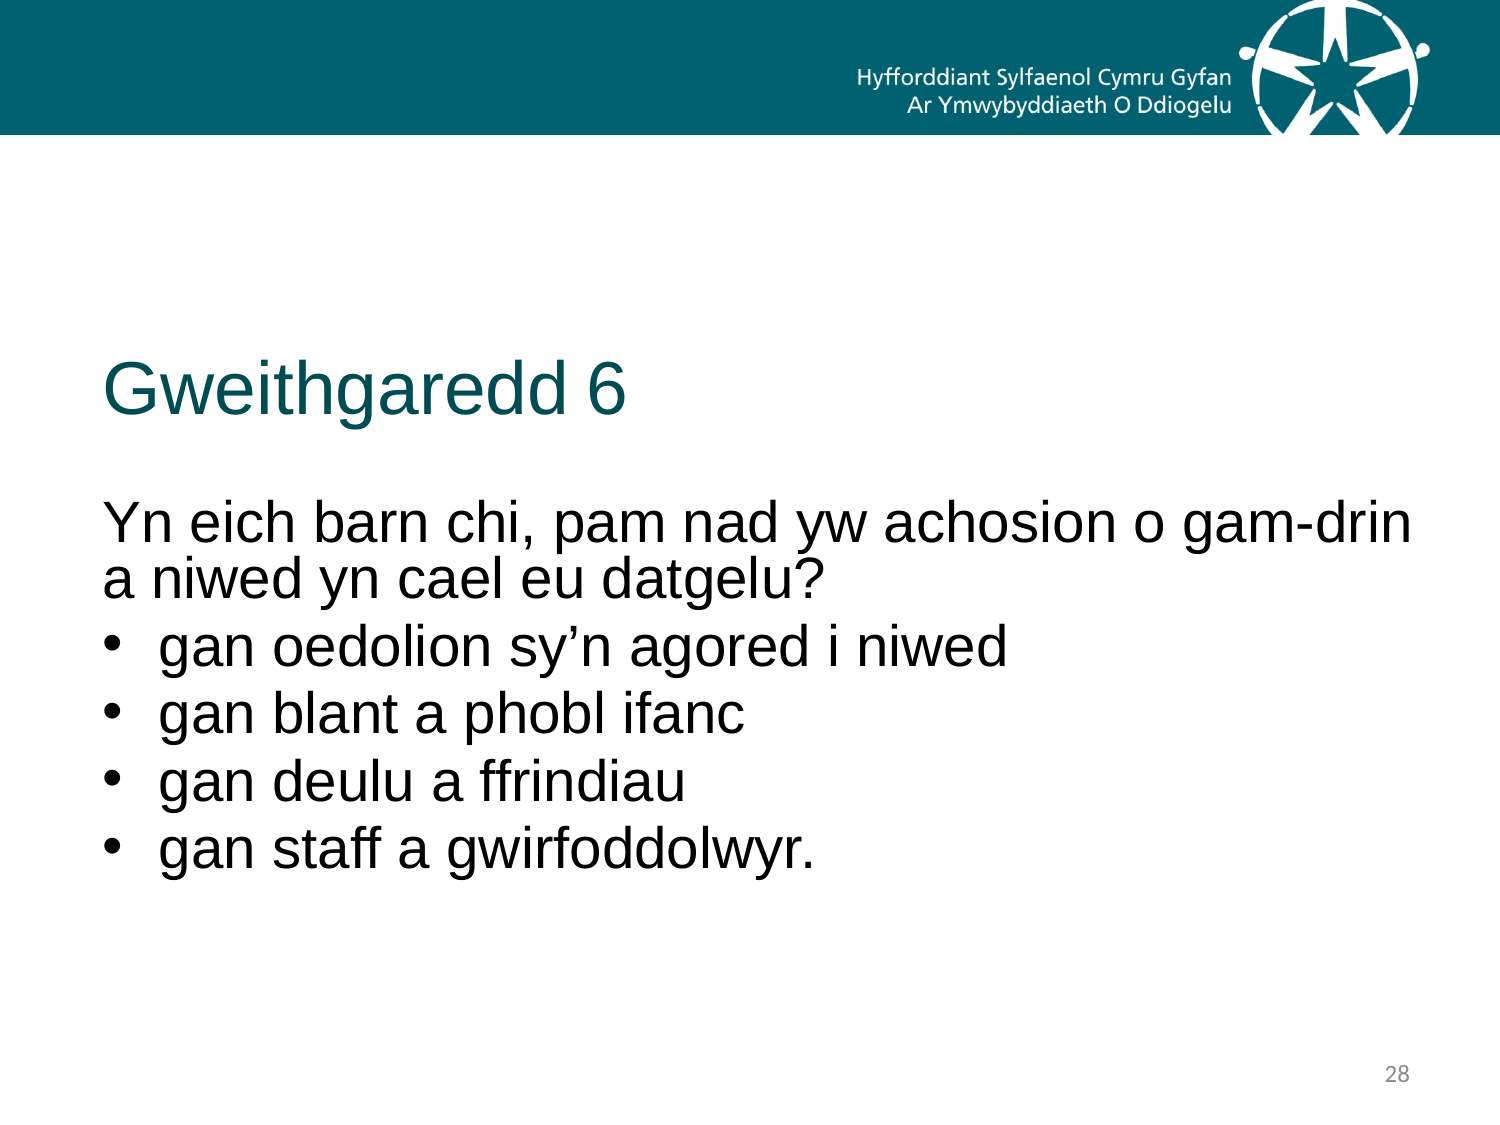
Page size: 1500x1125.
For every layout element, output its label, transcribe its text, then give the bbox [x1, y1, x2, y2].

slide_number 28 [1074, 1042, 1425, 1103]
list ﻿Yn eich barn chi, pam nad yw achosion o gam-drin a niwed yn cael eu datgelu? ﻿gan oedolion sy’n agored i niwed gan blant a phobl ifanc gan deulu a ffrindiau gan staff a gwirfoddolwyr. [87, 490, 1438, 936]
title ﻿﻿﻿﻿Gweithgaredd 6 [87, 290, 1438, 479]
picture [0, 0, 1500, 136]
